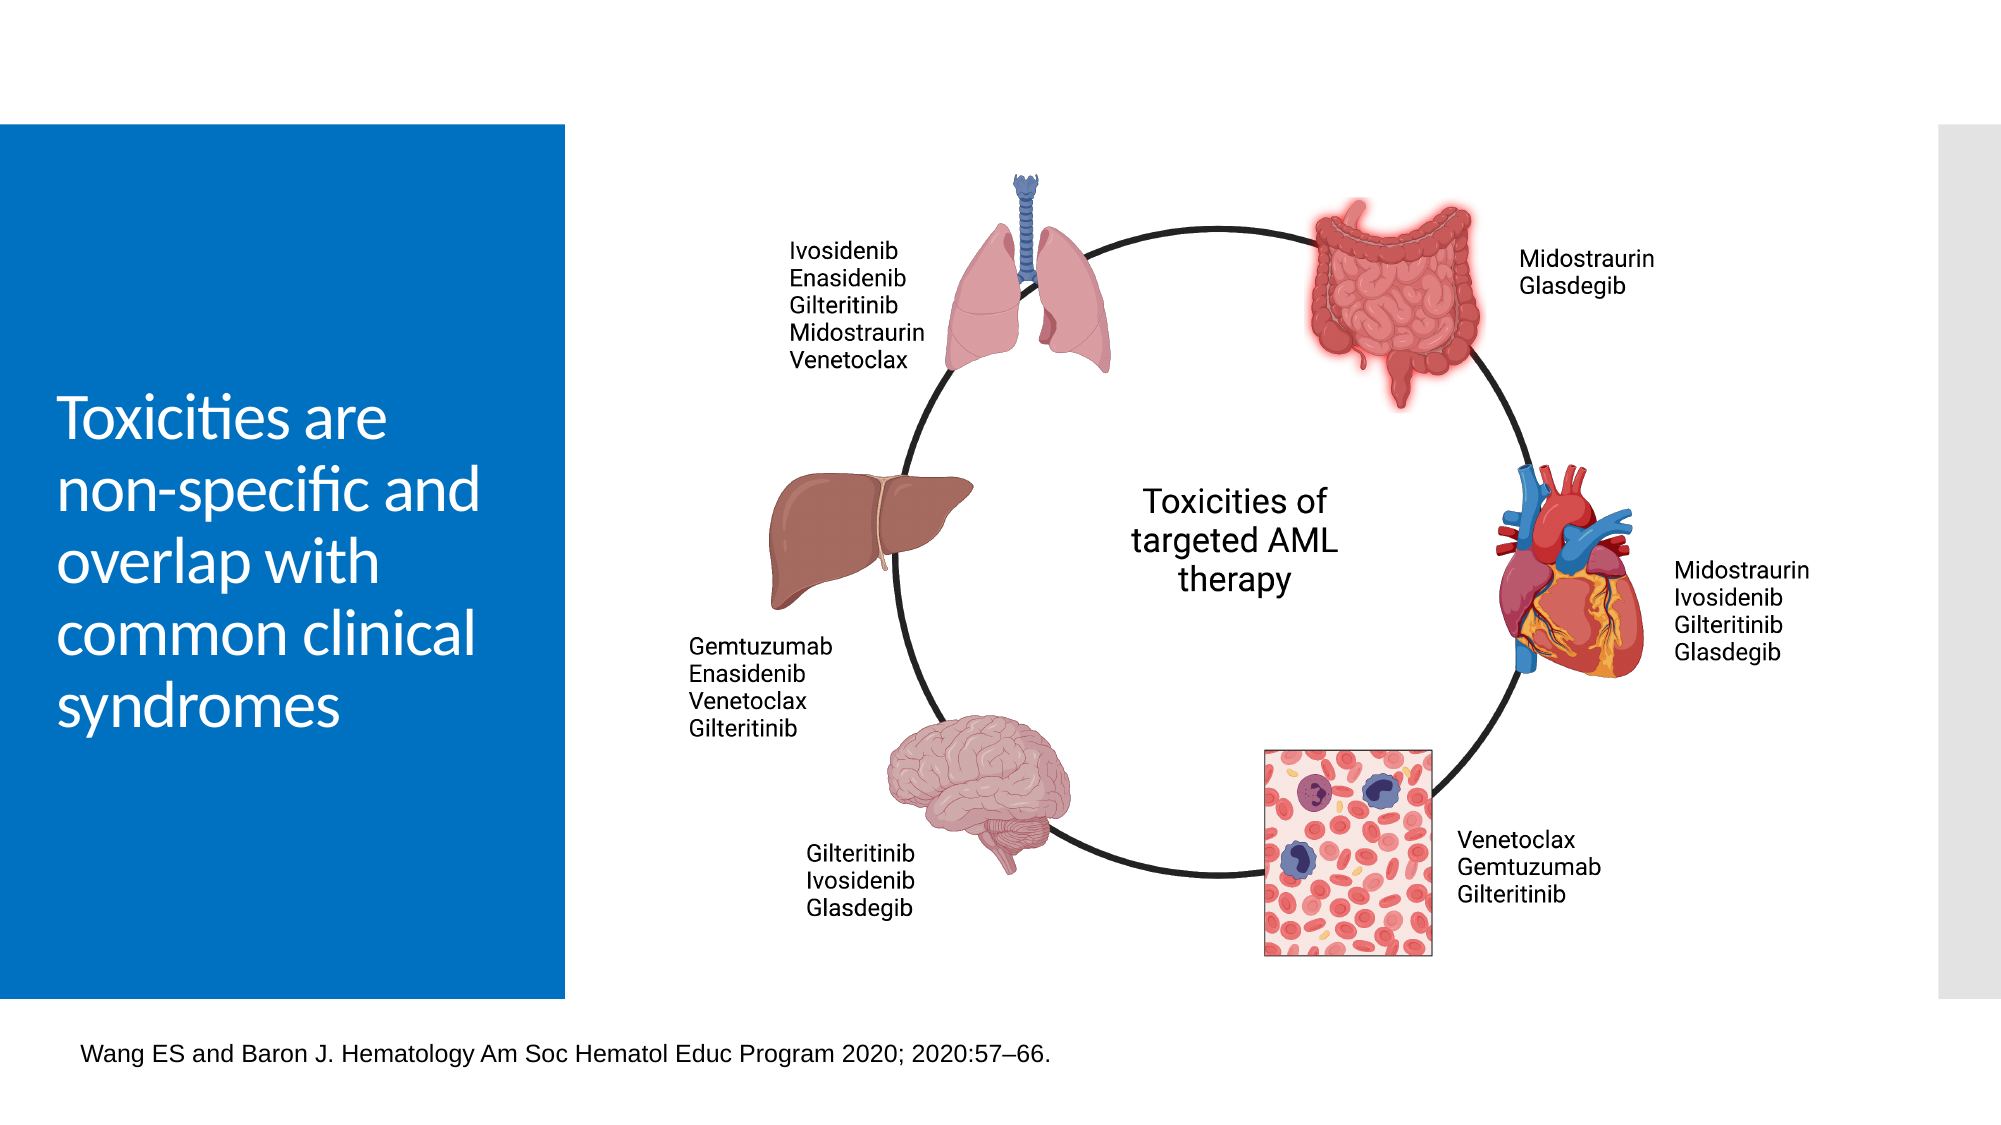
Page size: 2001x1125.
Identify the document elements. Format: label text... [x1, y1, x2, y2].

text_box Wang ES and Baron J. Hematology Am Soc Hematol Educ Program 2020; 2020:57–66. [65, 1029, 1208, 1075]
title Toxicities are non-specific and overlap with common clinical syndromes [41, 184, 525, 940]
picture [613, 116, 1854, 985]
